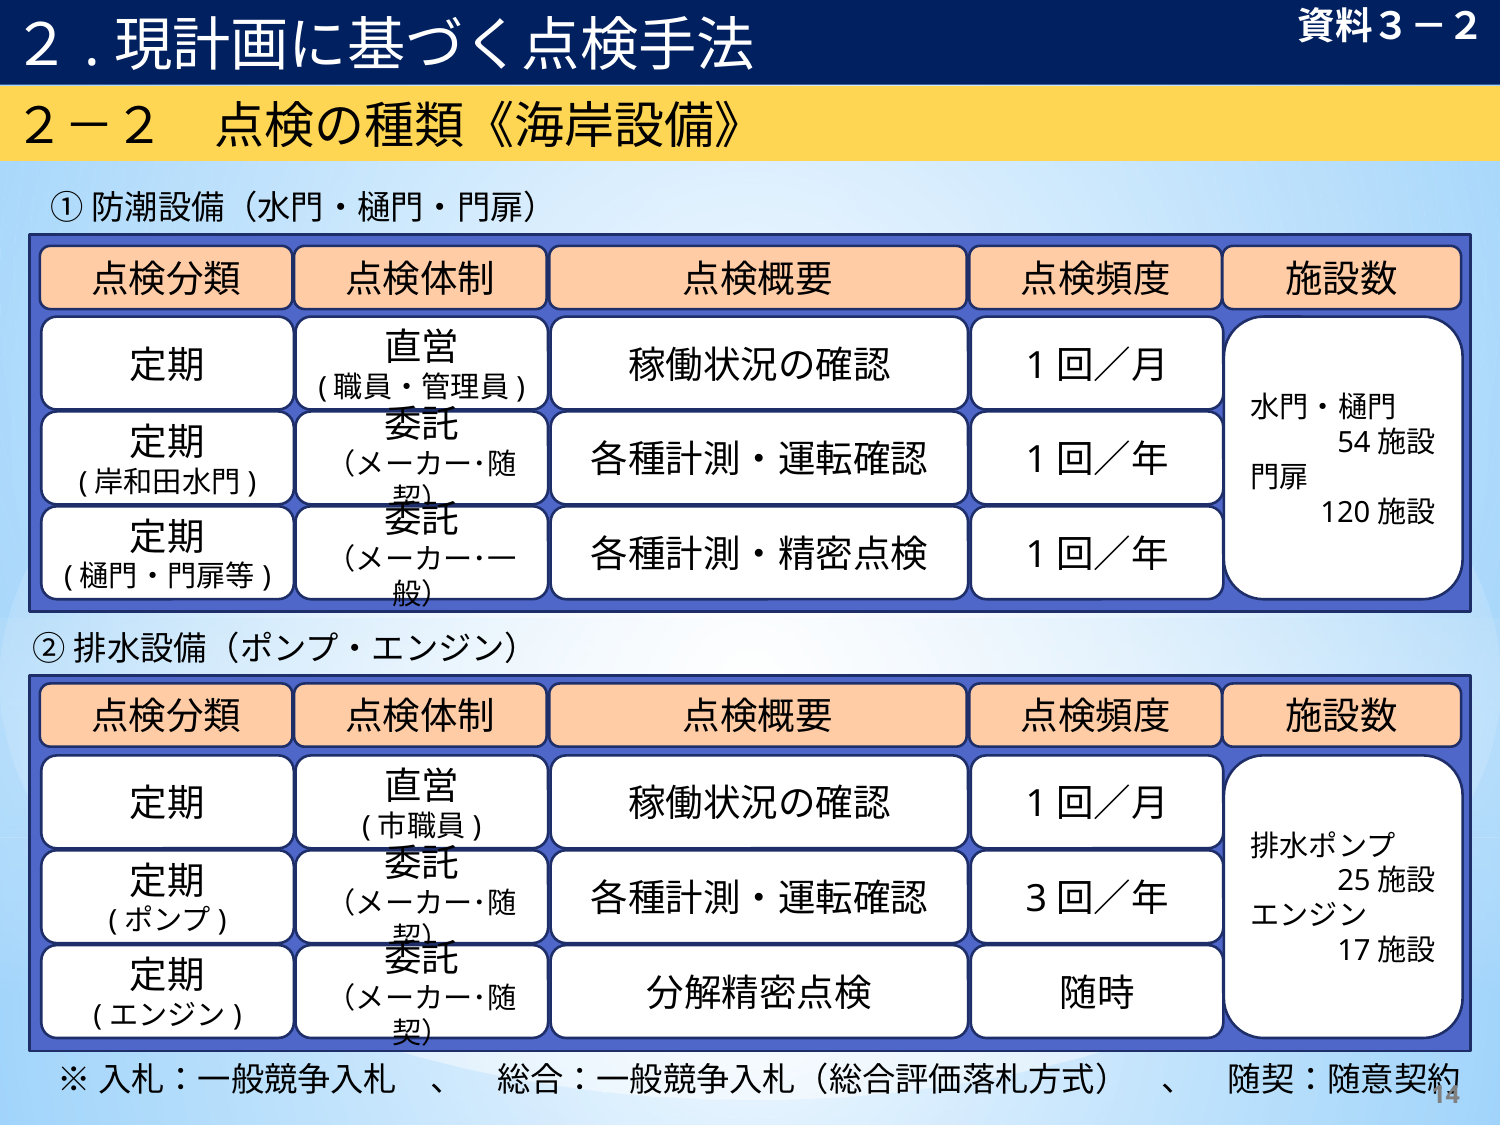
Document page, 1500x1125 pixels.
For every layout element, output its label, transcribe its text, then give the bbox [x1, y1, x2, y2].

text_box [28, 674, 1472, 1052]
text_box ※入札：一般競争入札 、 総合：一般競争入札（総合評価落札方式） 、 随契：随意契約 [42, 1050, 1477, 1106]
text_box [39, 683, 1462, 747]
slide_number 13 [1391, 1065, 1500, 1125]
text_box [29, 234, 1471, 613]
text_box 資料３－２ [1192, 0, 1500, 55]
text_box ②排水設備（ポンプ・エンジン） [18, 619, 554, 675]
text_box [41, 755, 1463, 1039]
text_box ２.現計画に基づく点検手法 [0, 0, 1500, 85]
text_box ①防潮設備（水門・樋門・門扉） [35, 179, 572, 232]
text_box ２－２ 点検の種類《海岸設備》 [0, 86, 1500, 161]
